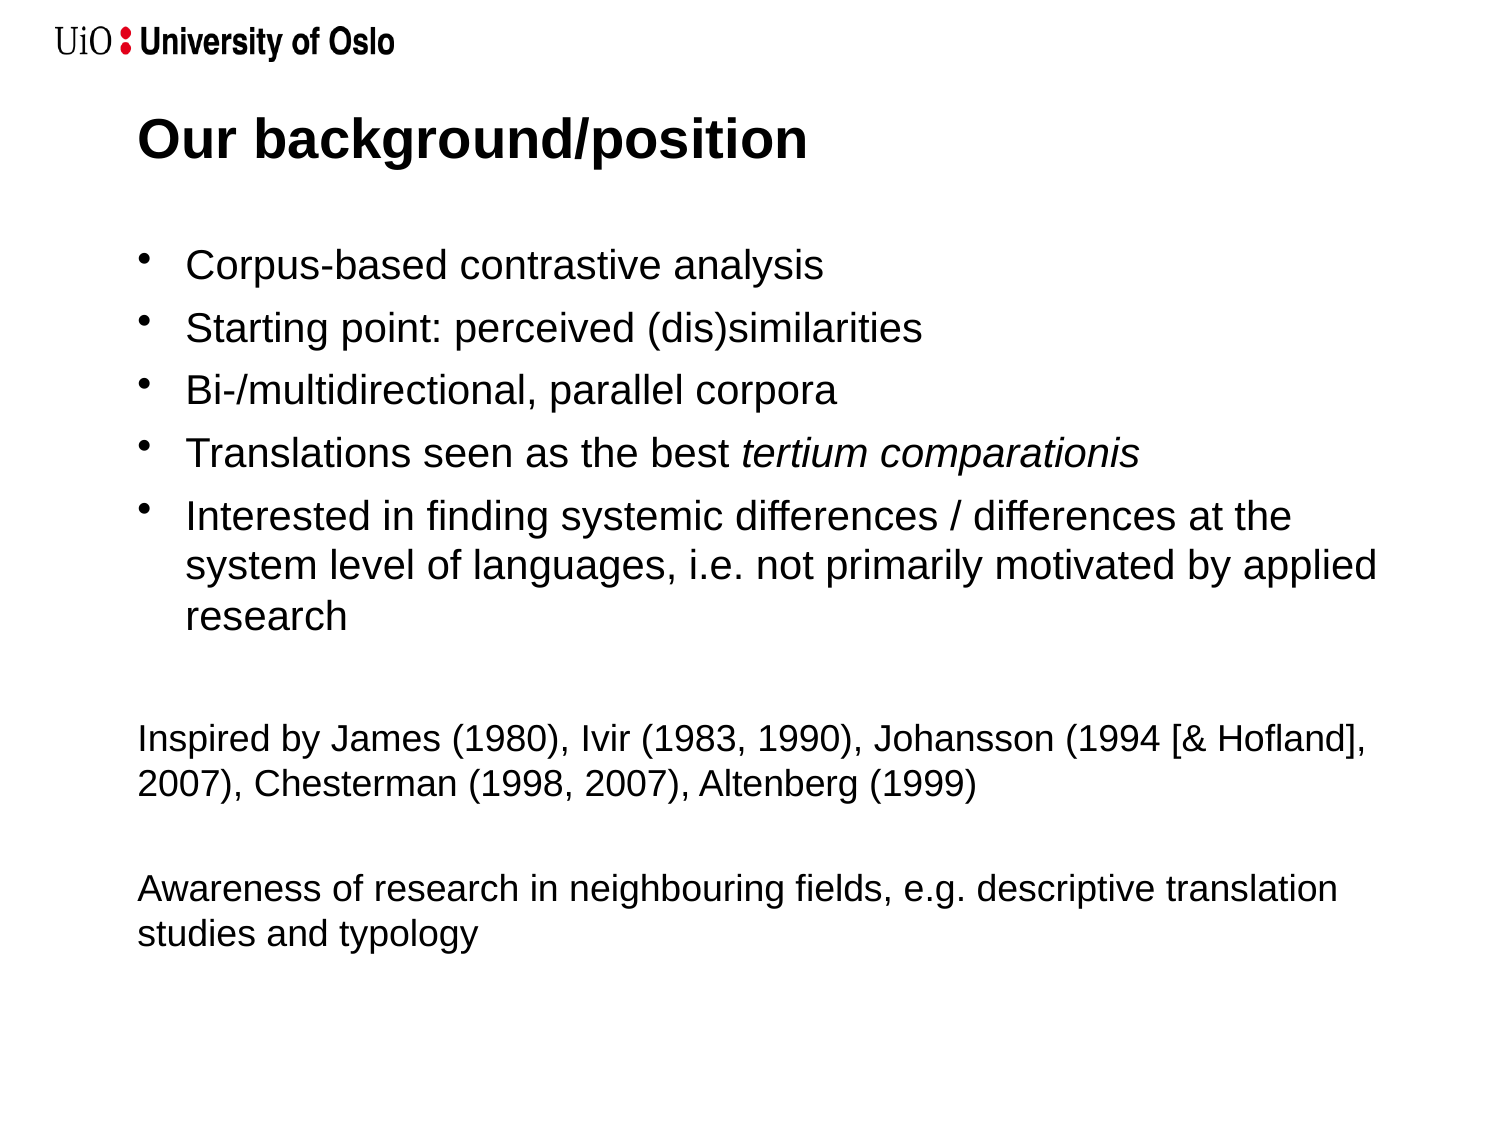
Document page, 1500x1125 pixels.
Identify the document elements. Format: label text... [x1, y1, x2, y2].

title Our background/position [125, 76, 1425, 195]
picture [55, 26, 394, 62]
list Corpus-based contrastive analysis Starting point: perceived (dis)similarities Bi-/multidirectional, parallel corpora Translations seen as the best tertium comparationis Interested in finding systemic differences / differences at the system level of languages, i.e. not primarily motivated by applied research Inspired by James (1980), Ivir (1983, 1990), Johansson (1994 [& Hofland], 2007), Chesterman (1998, 2007), Altenberg (1999) Awareness of research in neighbouring fields, e.g. descriptive translation studies and typology [124, 231, 1425, 1083]
